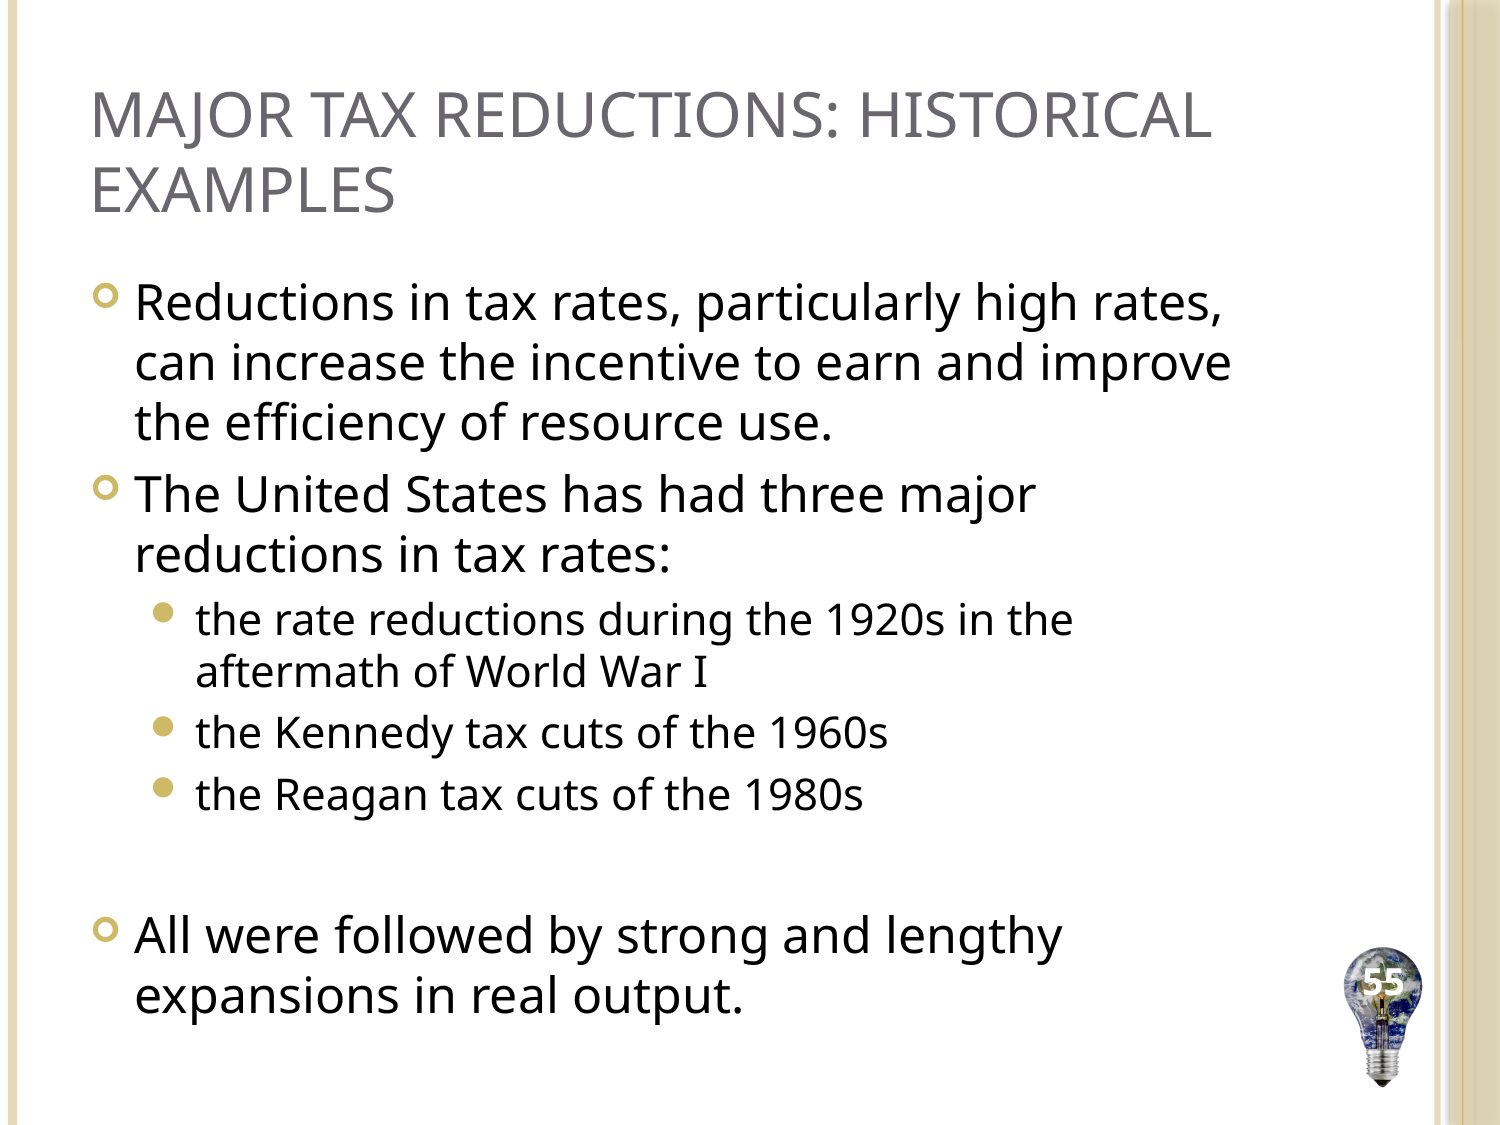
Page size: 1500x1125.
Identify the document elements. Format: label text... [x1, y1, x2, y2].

list Reductions in tax rates, particularly high rates, can increase the incentive to earn and improve the efficiency of resource use. The United States has had three major reductions in tax rates: the rate reductions during the 1920s in the aftermath of World War I the Kennedy tax cuts of the 1960s the Reagan tax cuts of the 1980s All were followed by strong and lengthy expansions in real output. [74, 262, 1301, 1063]
slide_number 55 [1333, 940, 1434, 1026]
title Major Tax Reductions: Historical Examples [75, 45, 1300, 233]
picture [1327, 933, 1434, 1099]
